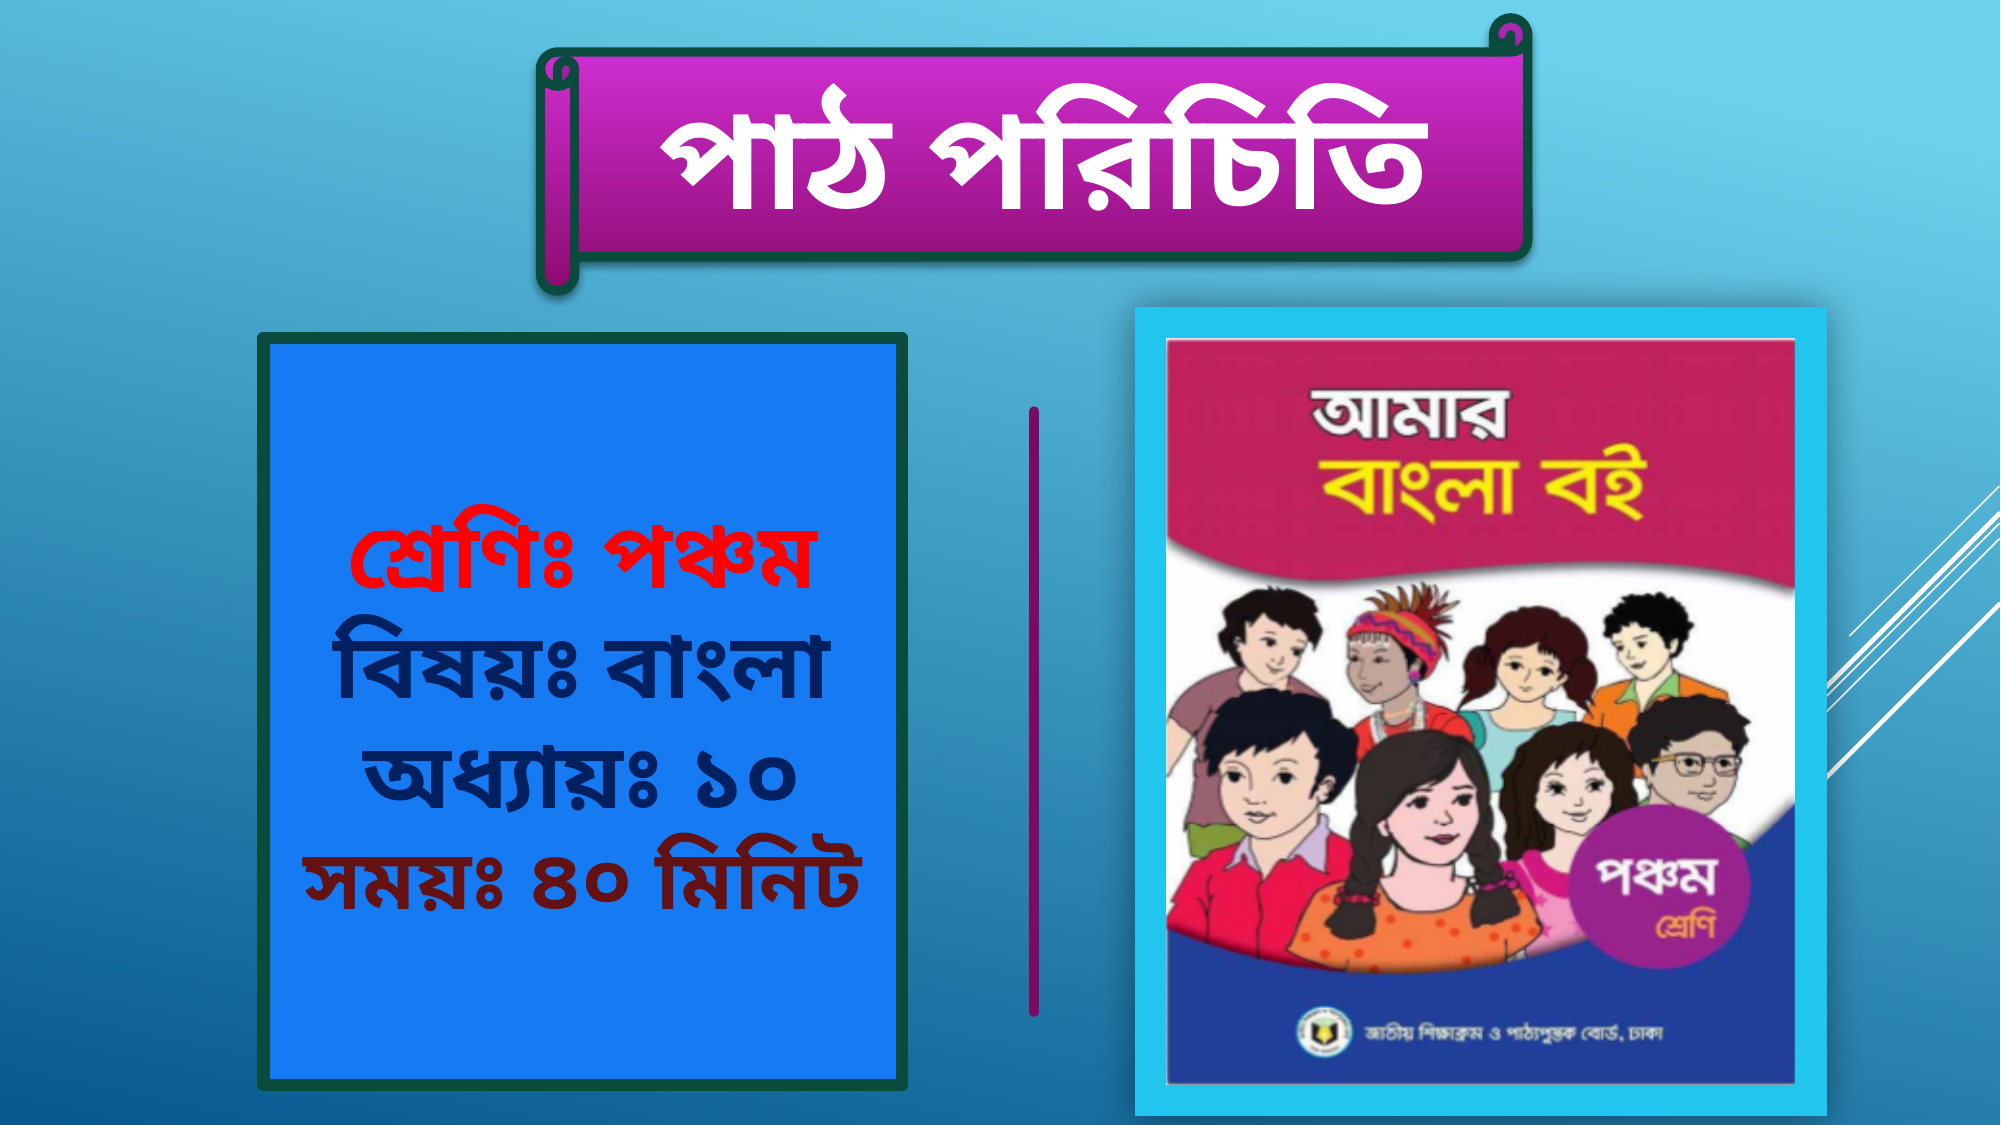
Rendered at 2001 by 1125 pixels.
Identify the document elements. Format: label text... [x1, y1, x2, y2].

picture [1166, 337, 1796, 1086]
text_box পাঠ পরিচিতি [540, 17, 1528, 291]
text_box শ্রেণিঃ পঞ্চম বিষয়ঃ বাংলা অধ্যায়ঃ ১০ সময়ঃ ৪০ মিনিট [262, 337, 903, 1086]
